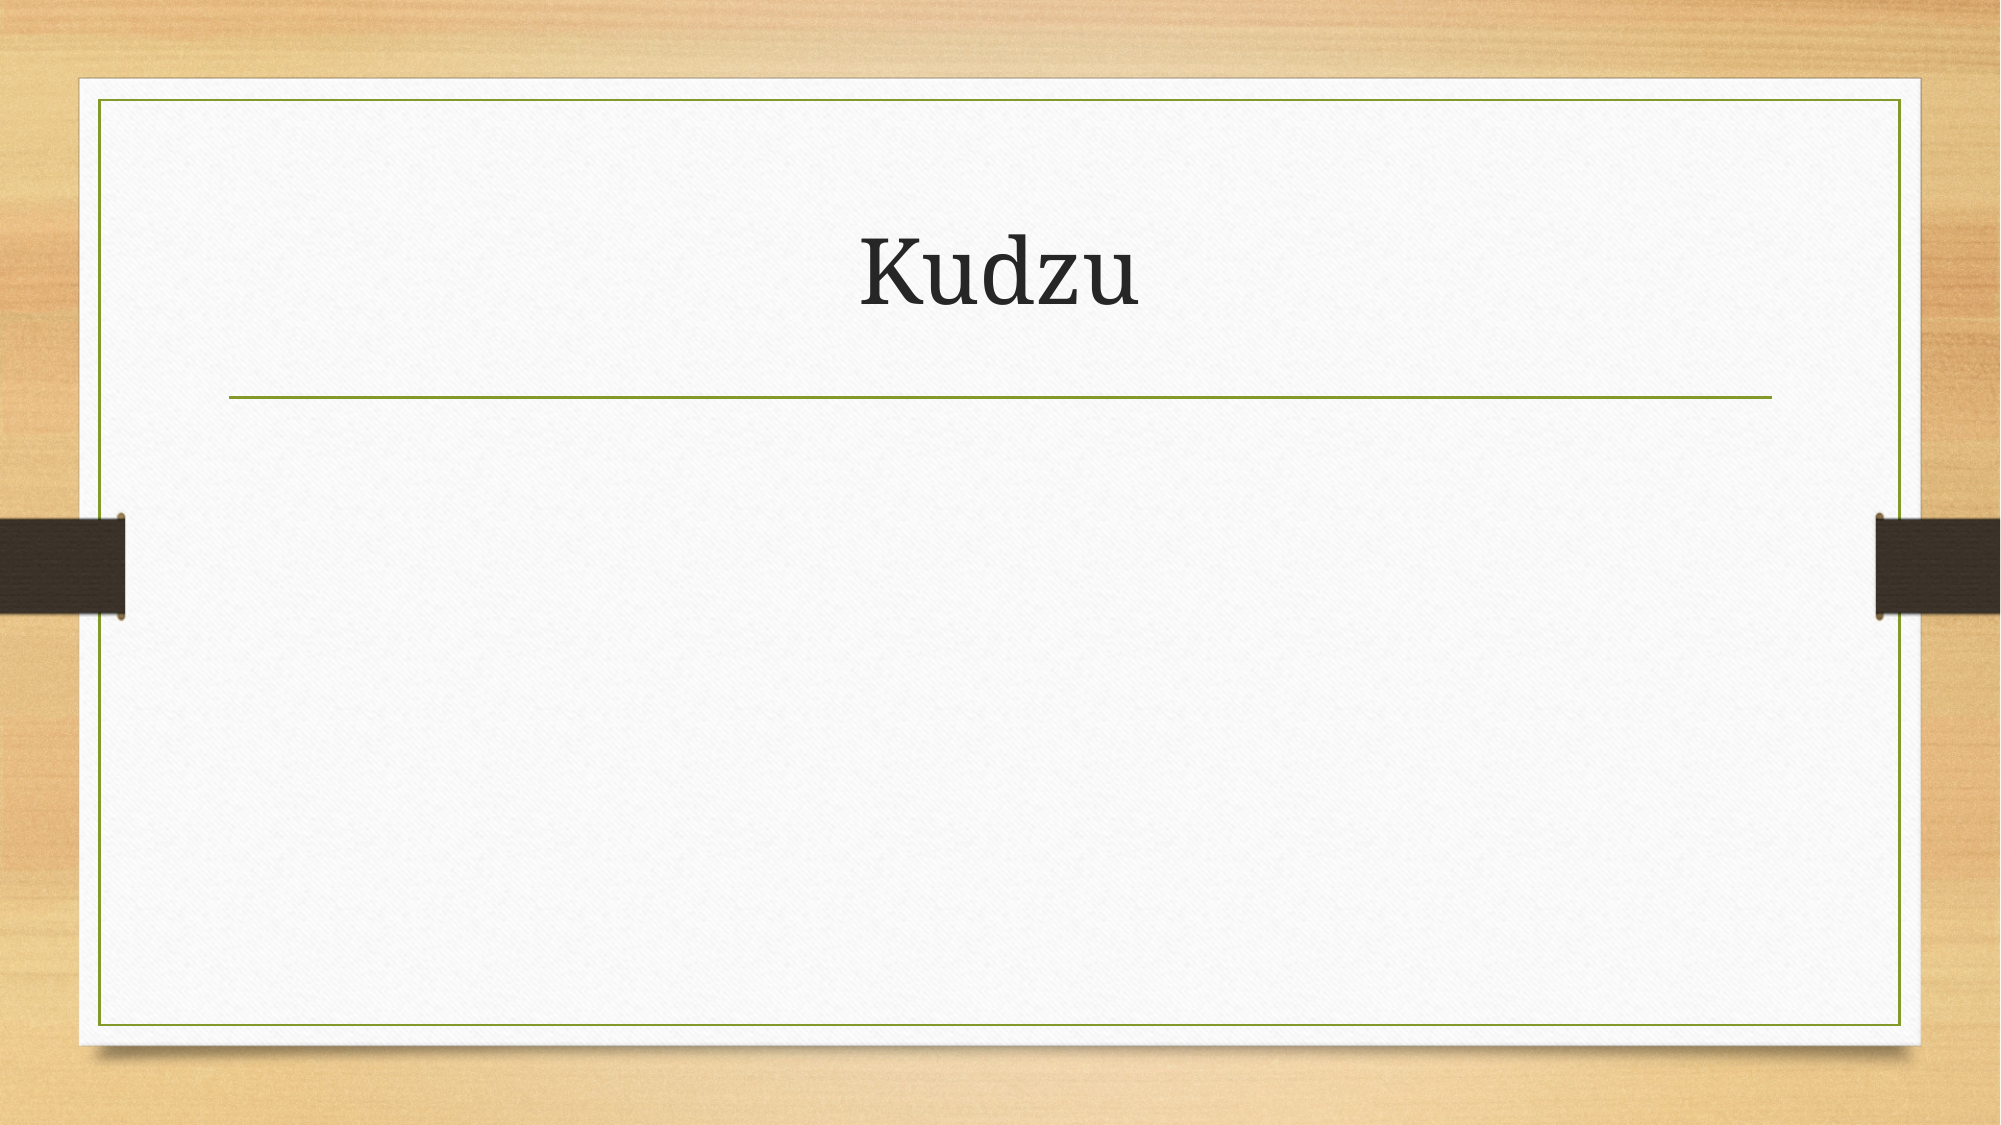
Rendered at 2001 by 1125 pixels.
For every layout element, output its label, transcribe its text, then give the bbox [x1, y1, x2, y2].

title Kudzu [212, 161, 1788, 375]
picture [0, 0, 2001, 1125]
